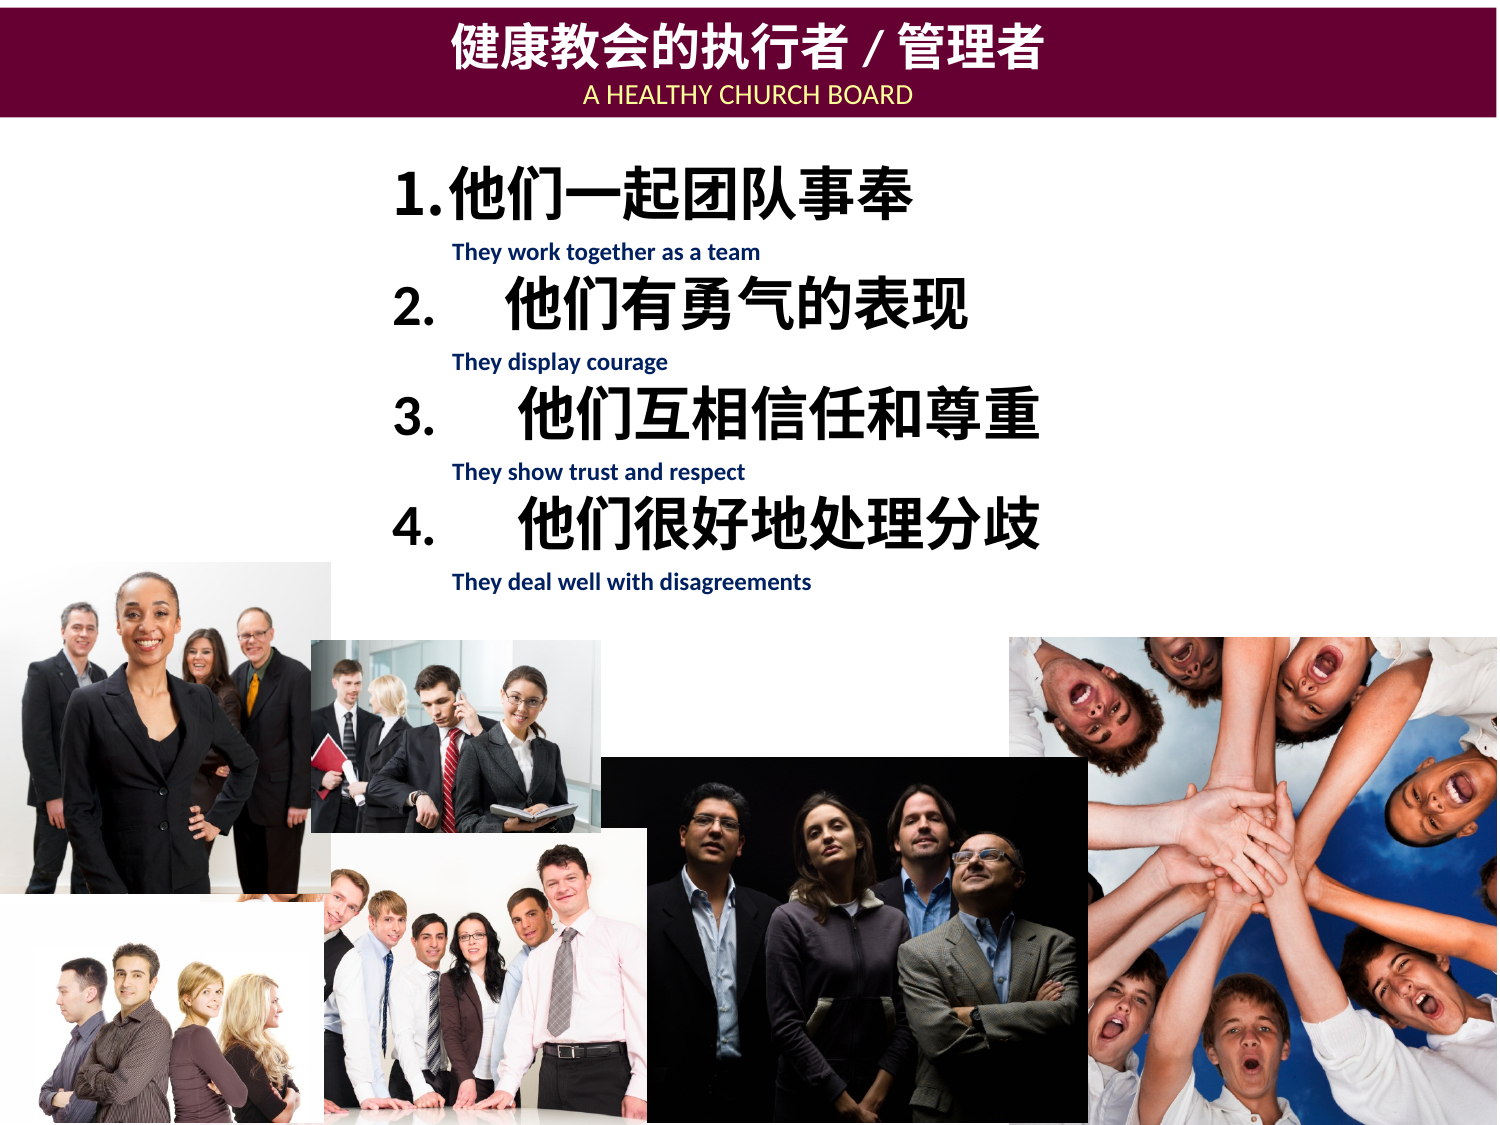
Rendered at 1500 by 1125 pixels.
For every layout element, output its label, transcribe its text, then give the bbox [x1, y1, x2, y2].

picture [0, 562, 1497, 1125]
text_box 他们一起团队事奉 They work together as a team 2. 他们有勇气的表现 They display courage 3. 他们互相信任和尊重 They show trust and respect 4. 他们很好地处理分歧 They deal well with disagreements [377, 150, 1253, 605]
text_box 健康教会的执行者/管理者 A HEALTHY CHURCH BOARD [0, 7, 1497, 118]
